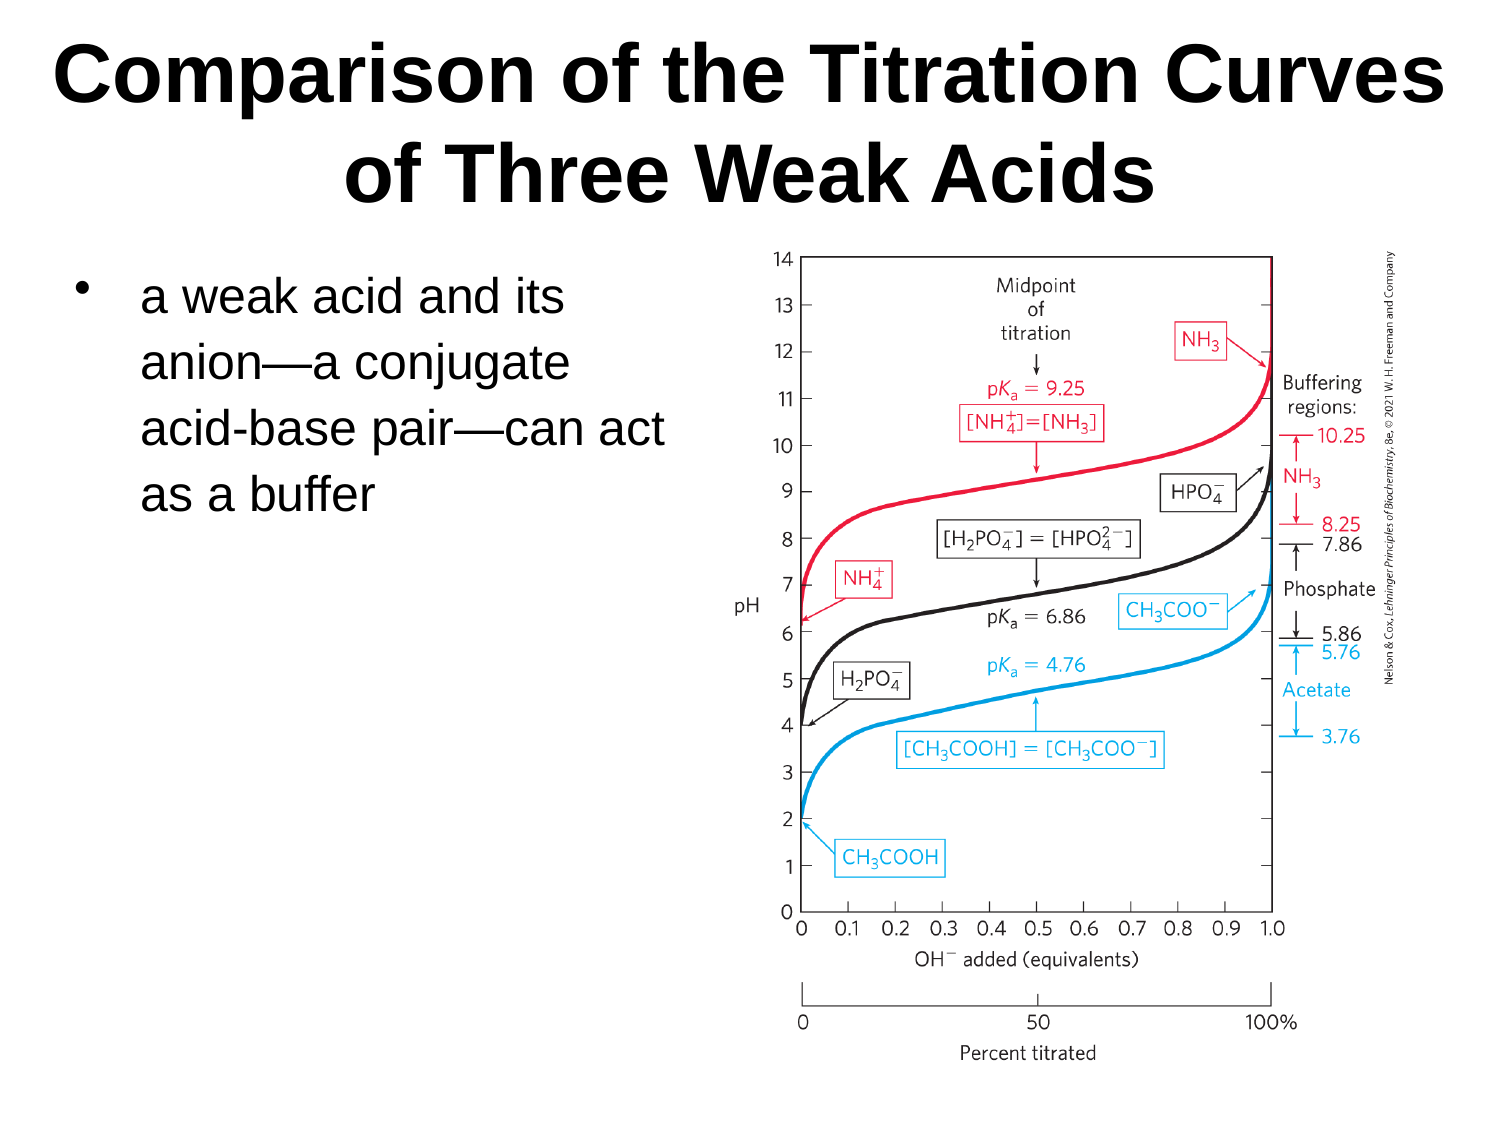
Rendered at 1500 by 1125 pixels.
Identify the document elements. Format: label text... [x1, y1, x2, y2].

title Comparison of the Titration Curves of Three Weak Acids [0, 24, 1500, 213]
text_box a weak acid and its anion—a conjugate acid-base pair—can act as a buffer [50, 249, 684, 925]
picture [733, 249, 1397, 1063]
